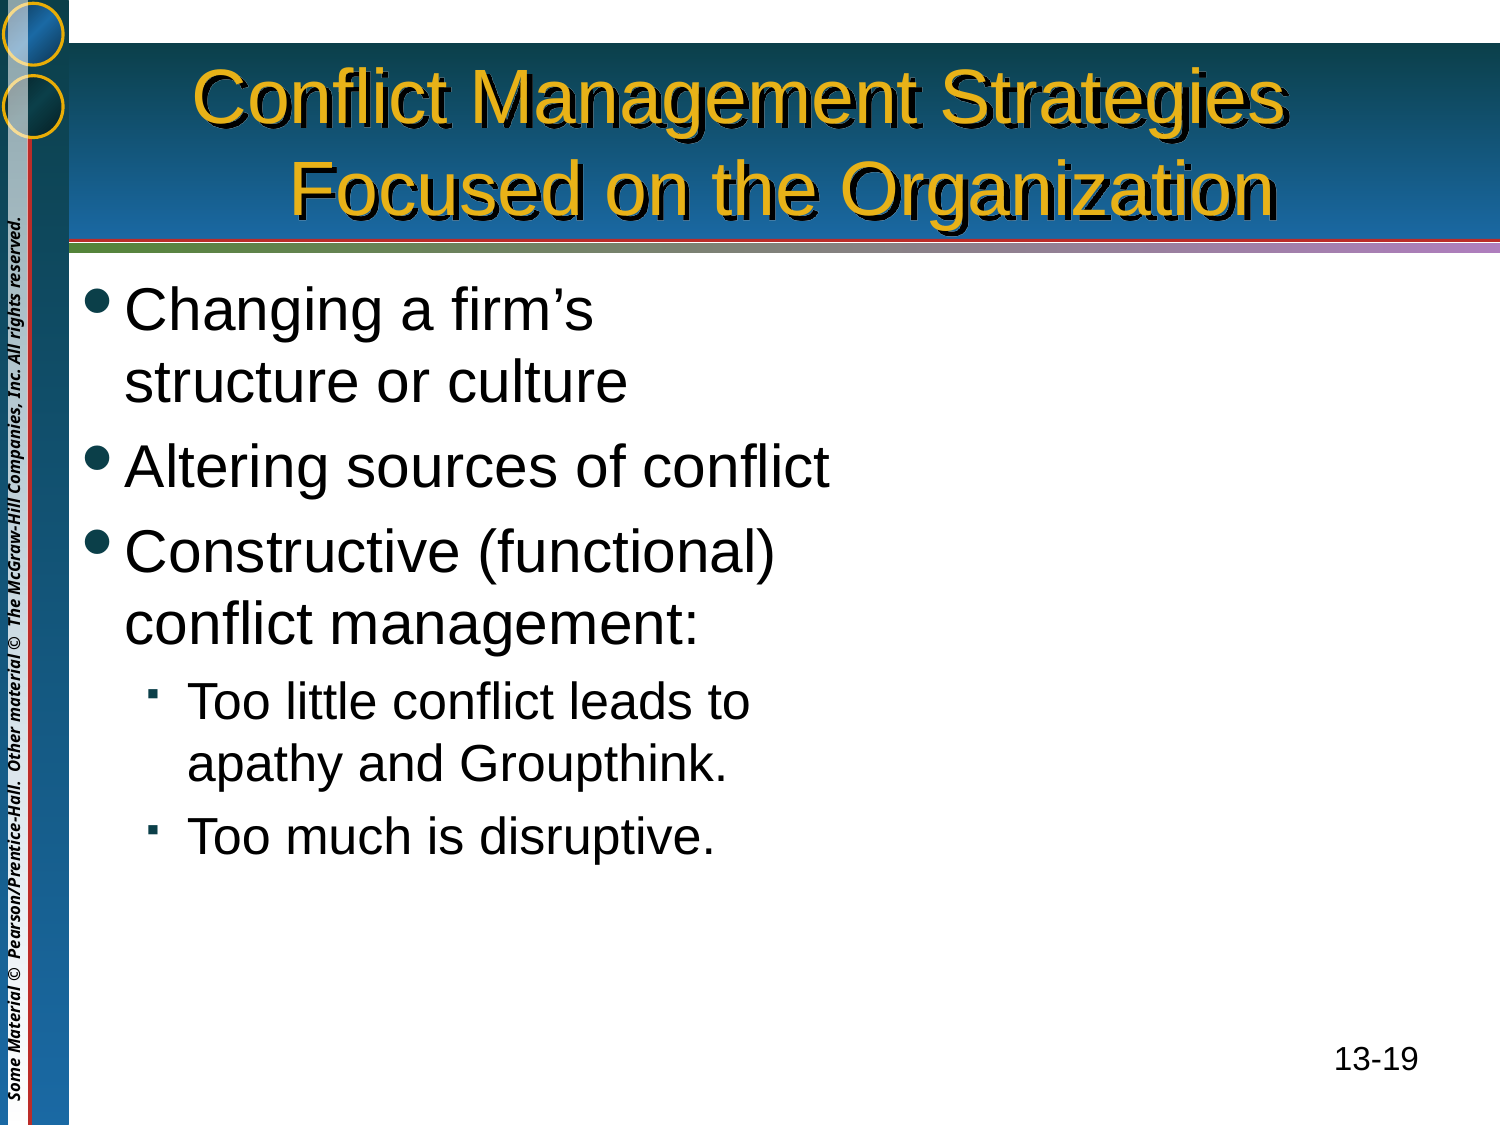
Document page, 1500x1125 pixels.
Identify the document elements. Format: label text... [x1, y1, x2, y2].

list Changing a firm’s structure or culture Altering sources of conflict Constructive (functional) conflict management: Too little conflict leads to apathy and Groupthink. Too much is disruptive. [66, 262, 850, 1023]
title Conflict Management Strategies Focused on the Organization [65, 45, 1500, 233]
